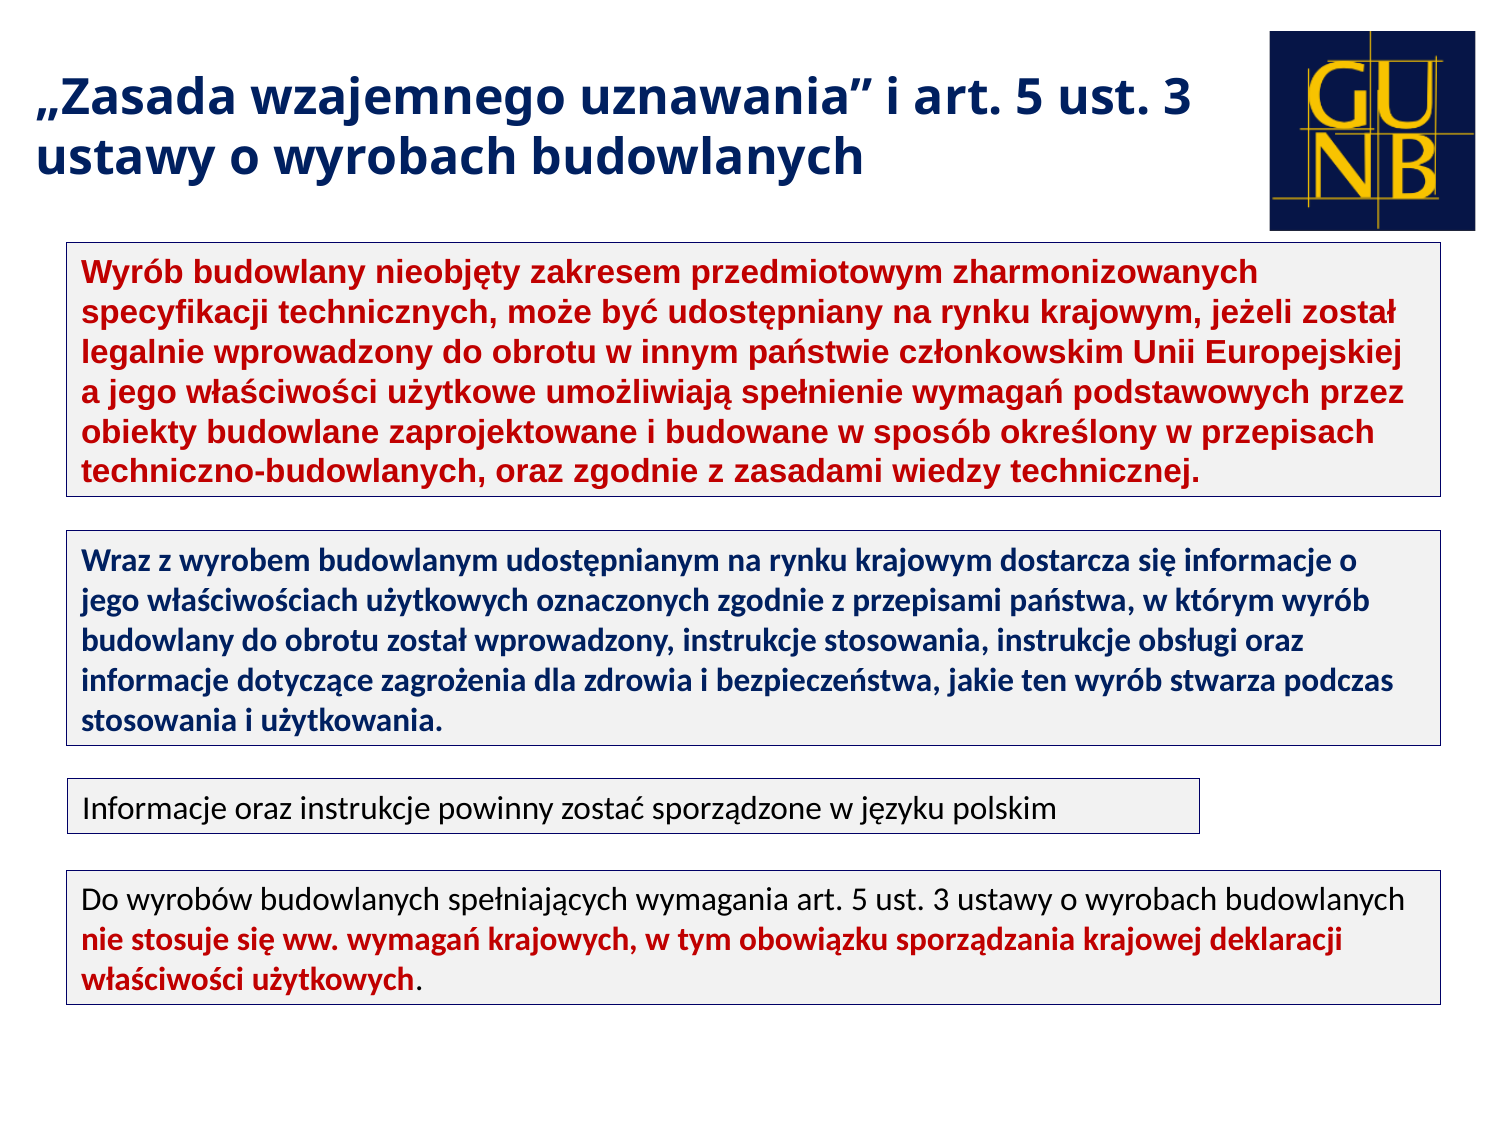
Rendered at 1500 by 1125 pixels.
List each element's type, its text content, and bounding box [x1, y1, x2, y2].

slide_number 10 [1376, 19, 1480, 126]
text_box „Zasada wzajemnego uznawania” i art. 5 ust. 3 ustawy o wyrobach budowlanych [20, 57, 1247, 192]
text_box Informacje oraz instrukcje powinny zostać sporządzone w języku polskim [67, 778, 1200, 834]
text_box Wraz z wyrobem budowlanym udostępnianym na rynku krajowym dostarcza się informacje o jego właściwościach użytkowych oznaczonych zgodnie z przepisami państwa, w którym wyrób budowlany do obrotu został wprowadzony, instrukcje stosowania, instrukcje obsługi oraz informacje dotyczące zagrożenia dla zdrowia i bezpieczeństwa, jakie ten wyrób stwarza podczas stosowania i użytkowania. [66, 530, 1441, 746]
text_box Wyrób budowlany nieobjęty zakresem przedmiotowym zharmonizowanych specyfikacji technicznych, może być udostępniany na rynku krajowym, jeżeli został legalnie wprowadzony do obrotu w innym państwie członkowskim Unii Europejskiej a jego właściwości użytkowe umożliwiają spełnienie wymagań podstawowych przez obiekty budowlane zaprojektowane i budowane w sposób określony w przepisach techniczno-budowlanych, oraz zgodnie z zasadami wiedzy technicznej. [66, 242, 1441, 497]
picture [1269, 30, 1476, 231]
text_box Do wyrobów budowlanych spełniających wymagania art. 5 ust. 3 ustawy o wyrobach budowlanych nie stosuje się ww. wymagań krajowych, w tym obowiązku sporządzania krajowej deklaracji właściwości użytkowych. [66, 870, 1441, 1005]
